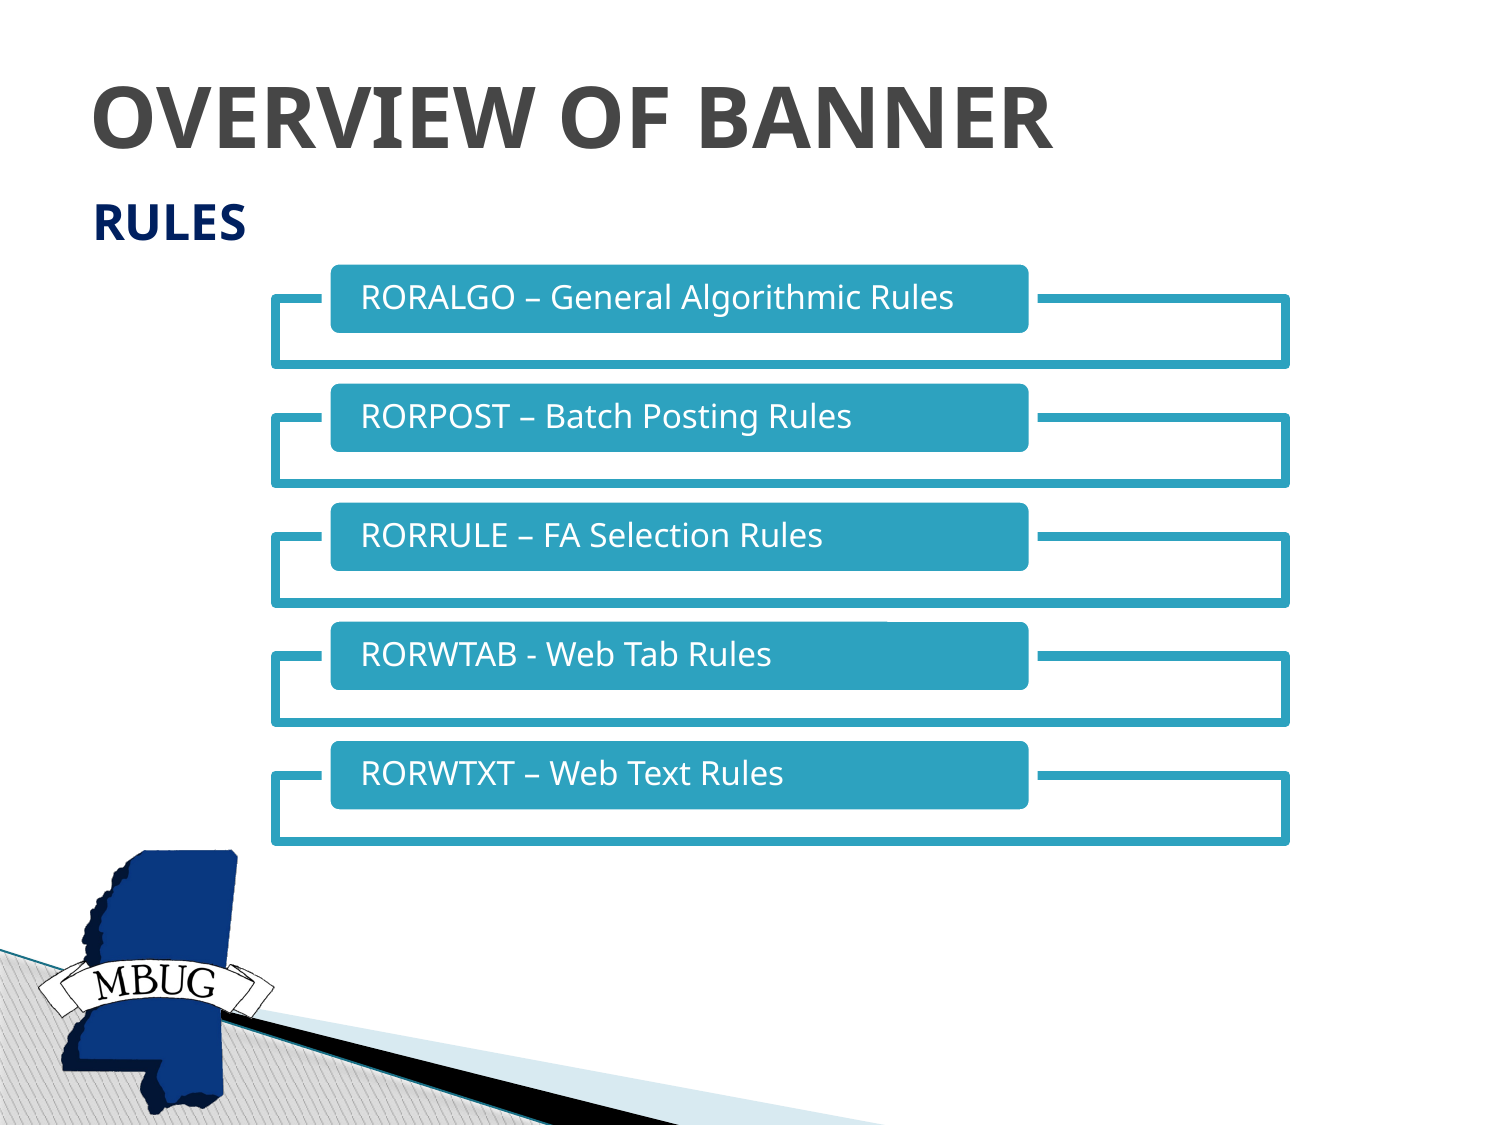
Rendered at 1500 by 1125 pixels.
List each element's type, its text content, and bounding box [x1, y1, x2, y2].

text_box RULES [77, 183, 1428, 258]
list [275, 258, 1286, 843]
picture [37, 849, 276, 1115]
title OVERVIEW OF BANNER [75, 45, 1425, 183]
